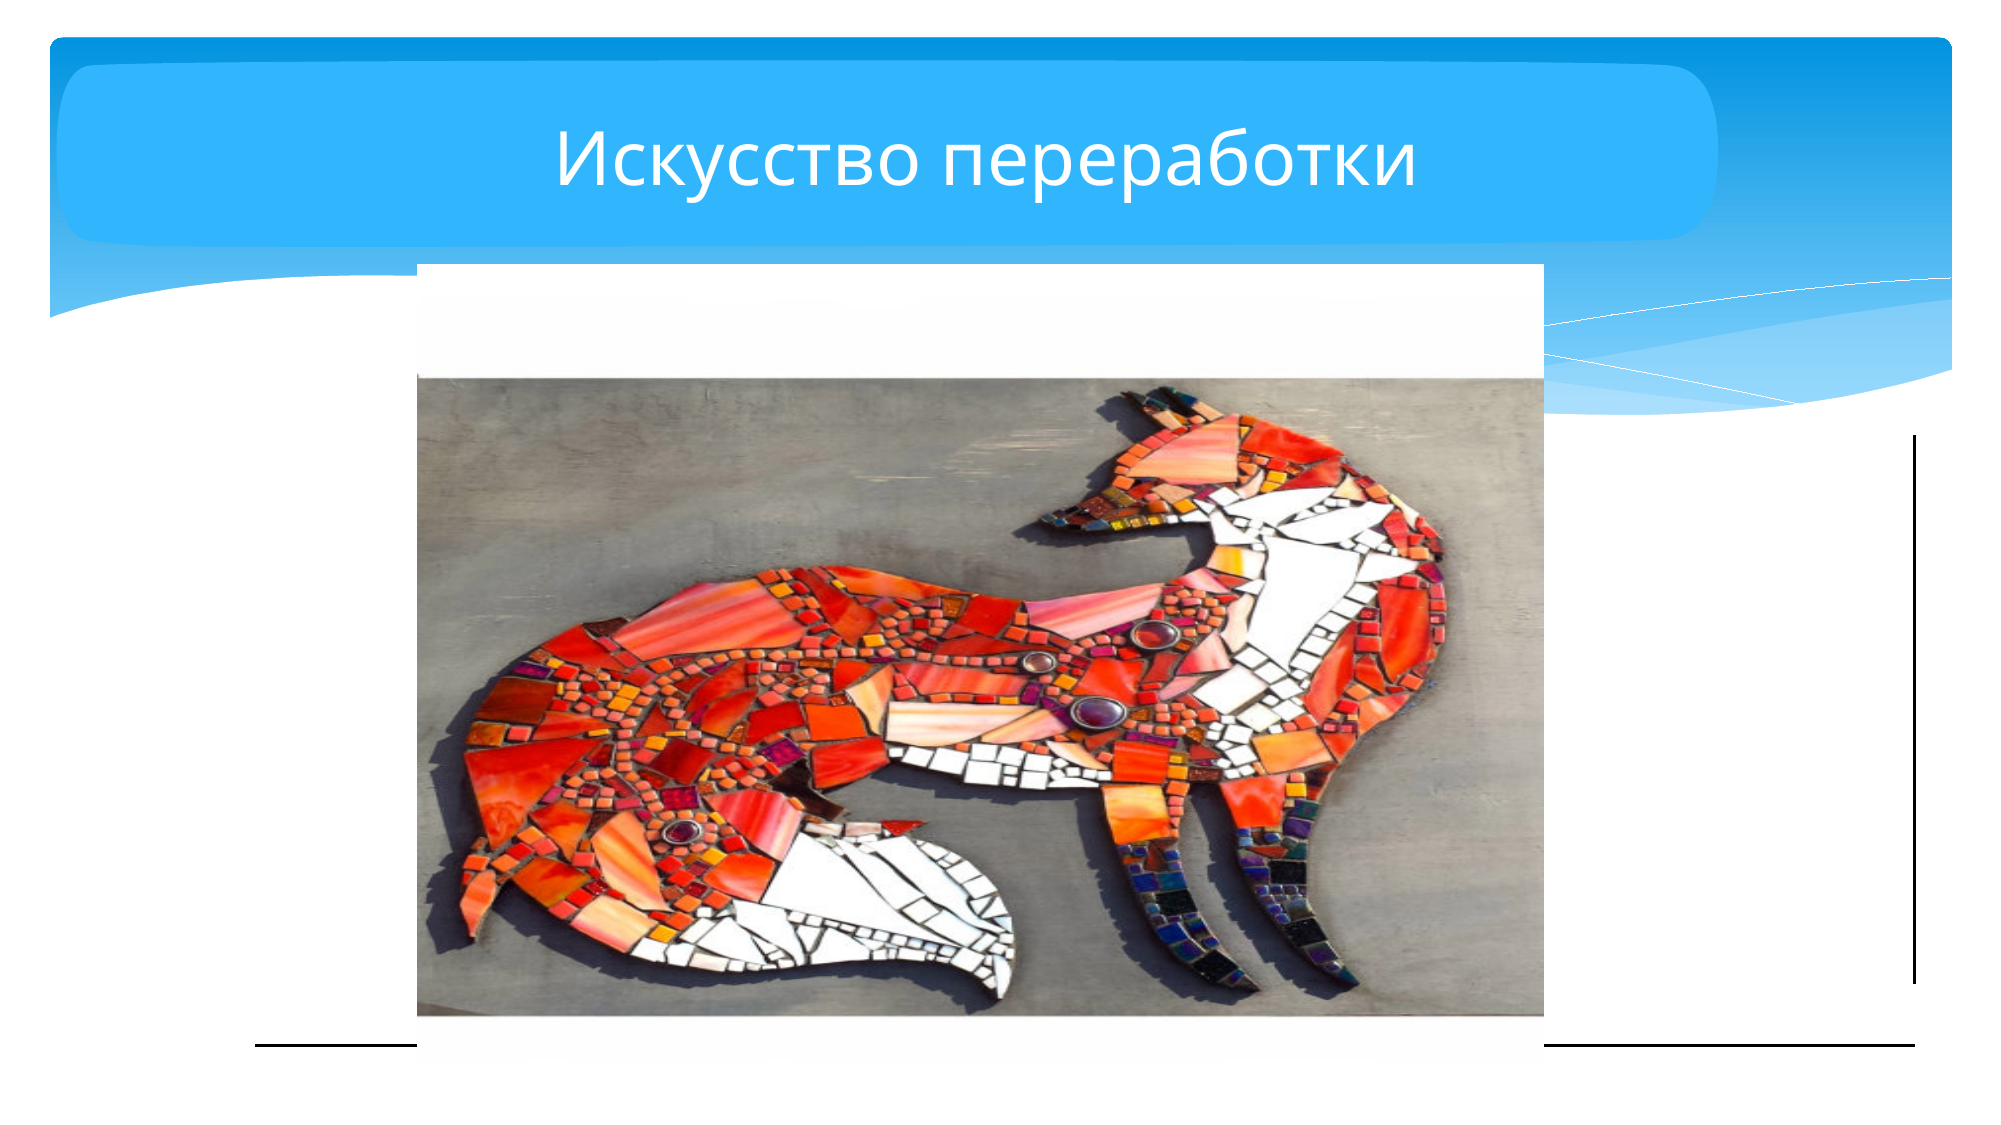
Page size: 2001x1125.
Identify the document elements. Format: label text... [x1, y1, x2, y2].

title Искусство переработки [92, 84, 1882, 227]
picture [417, 264, 1544, 1125]
